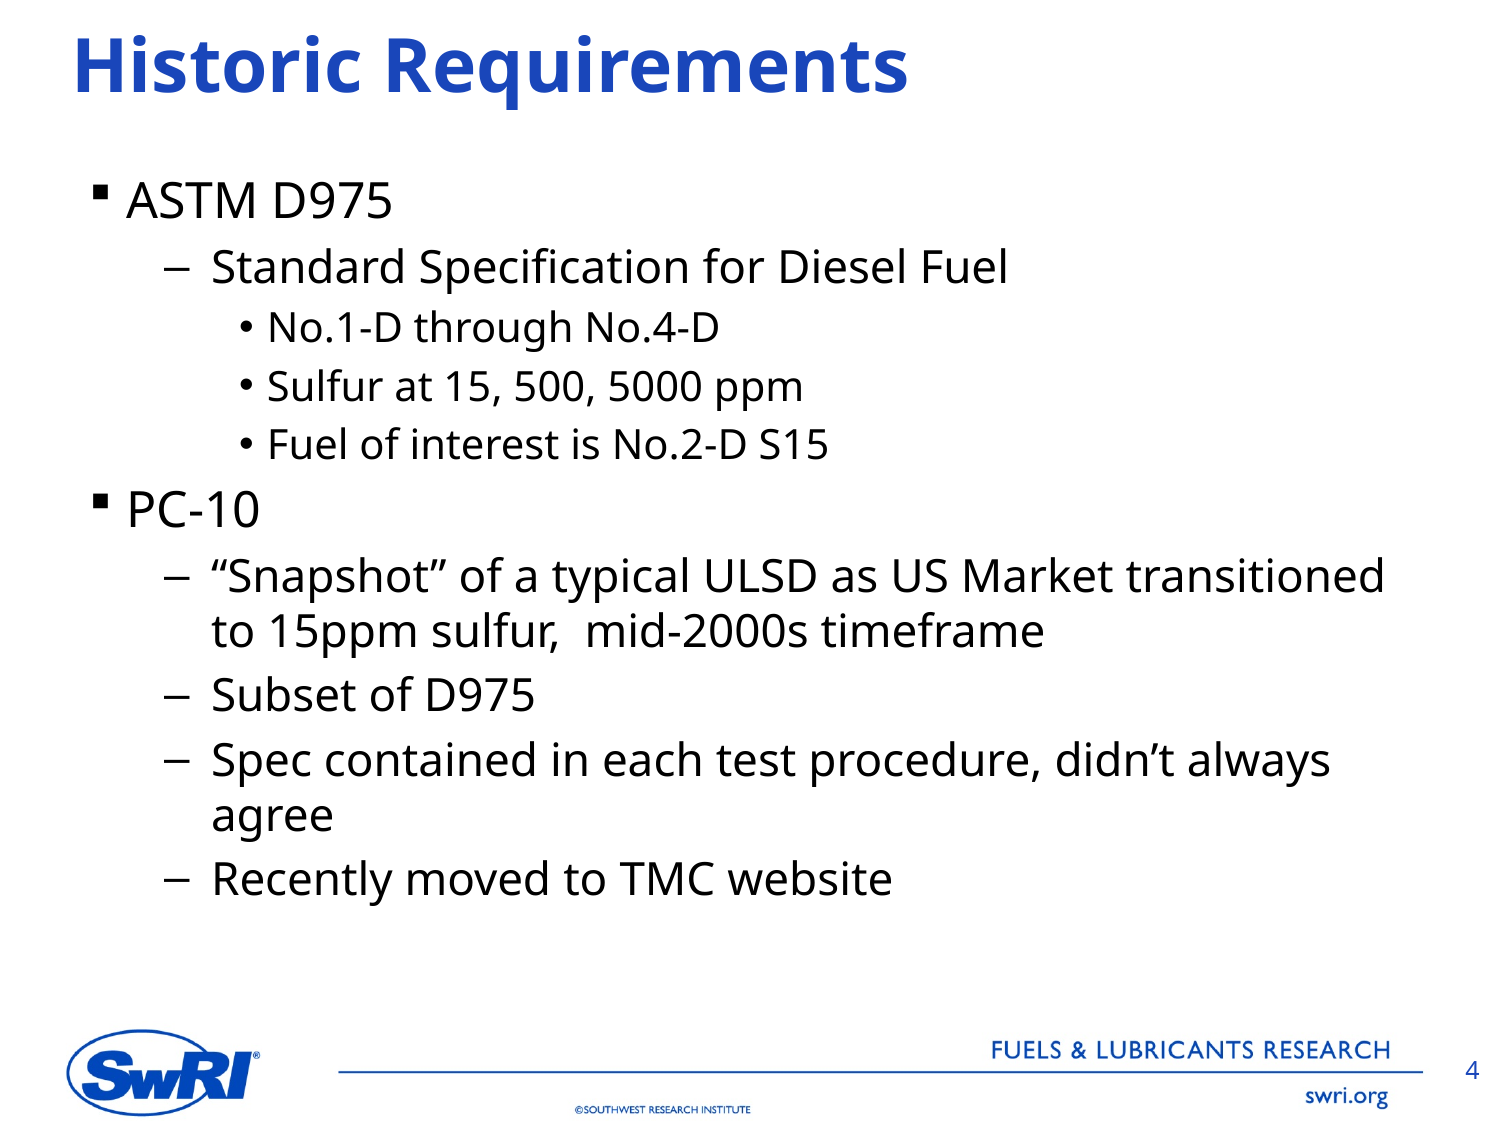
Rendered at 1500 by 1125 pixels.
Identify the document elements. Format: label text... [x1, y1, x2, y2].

list ASTM D975 Standard Specification for Diesel Fuel No.1-D through No.4-D Sulfur at 15, 500, 5000 ppm Fuel of interest is No.2-D S15 PC-10 “Snapshot” of a typical ULSD as US Market transitioned to 15ppm sulfur, mid-2000s timeframe Subset of D975 Spec contained in each test procedure, didn’t always agree Recently moved to TMC website [74, 161, 1425, 1005]
picture [0, 1021, 1500, 1125]
title Historic Requirements [56, 4, 1482, 128]
slide_number 4 [1424, 1041, 1495, 1102]
